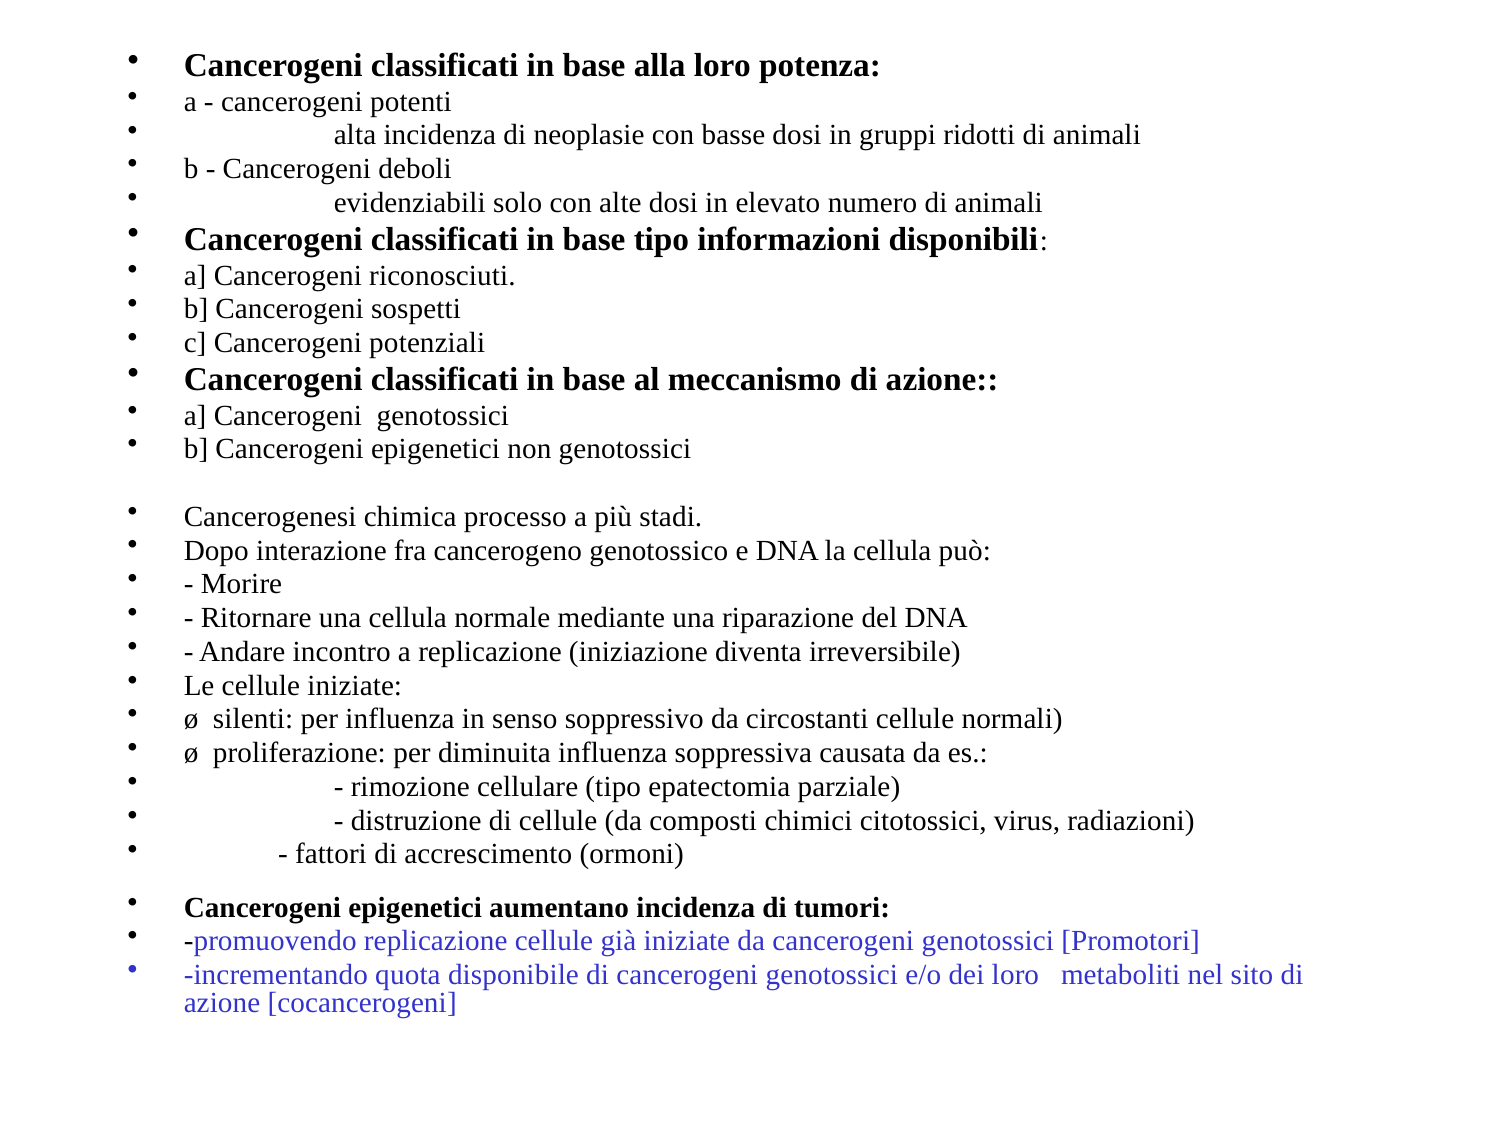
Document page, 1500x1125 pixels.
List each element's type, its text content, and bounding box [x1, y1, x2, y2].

list Cancerogeni classificati in base alla loro potenza: a - cancerogeni potenti alta incidenza di neoplasie con basse dosi in gruppi ridotti di animali b - Cancerogeni deboli evidenziabili solo con alte dosi in elevato numero di animali Cancerogeni classificati in base tipo informazioni disponibili: a] Cancerogeni riconosciuti. b] Cancerogeni sospetti c] Cancerogeni potenziali Cancerogeni classificati in base al meccanismo di azione:: a] Cancerogeni genotossici b] Cancerogeni epigenetici non genotossici Cancerogenesi chimica processo a più stadi. Dopo interazione fra cancerogeno genotossico e DNA la cellula può: - Morire - Ritornare una cellula normale mediante una riparazione del DNA - Andare incontro a replicazione (iniziazione diventa irreversibile) Le cellule iniziate: ø silenti: per influenza in senso soppressivo da circostanti cellule normali) ø proliferazione: per diminuita influenza soppressiva causata da es.: - rimozione cellulare (tipo epatectomia parziale) - distruzione di cellule (da composti chimici citotossici, virus, radiazioni) - fattori di accrescimento (ormoni) Cancerogeni epigenetici aumentano incidenza di tumori: -promuovendo replicazione cellule già iniziate da cancerogeni genotossici [Promotori] -incrementando quota disponibile di cancerogeni genotossici e/o dei loro metaboliti nel sito di azione [cocancerogeni] [112, 43, 1388, 1059]
